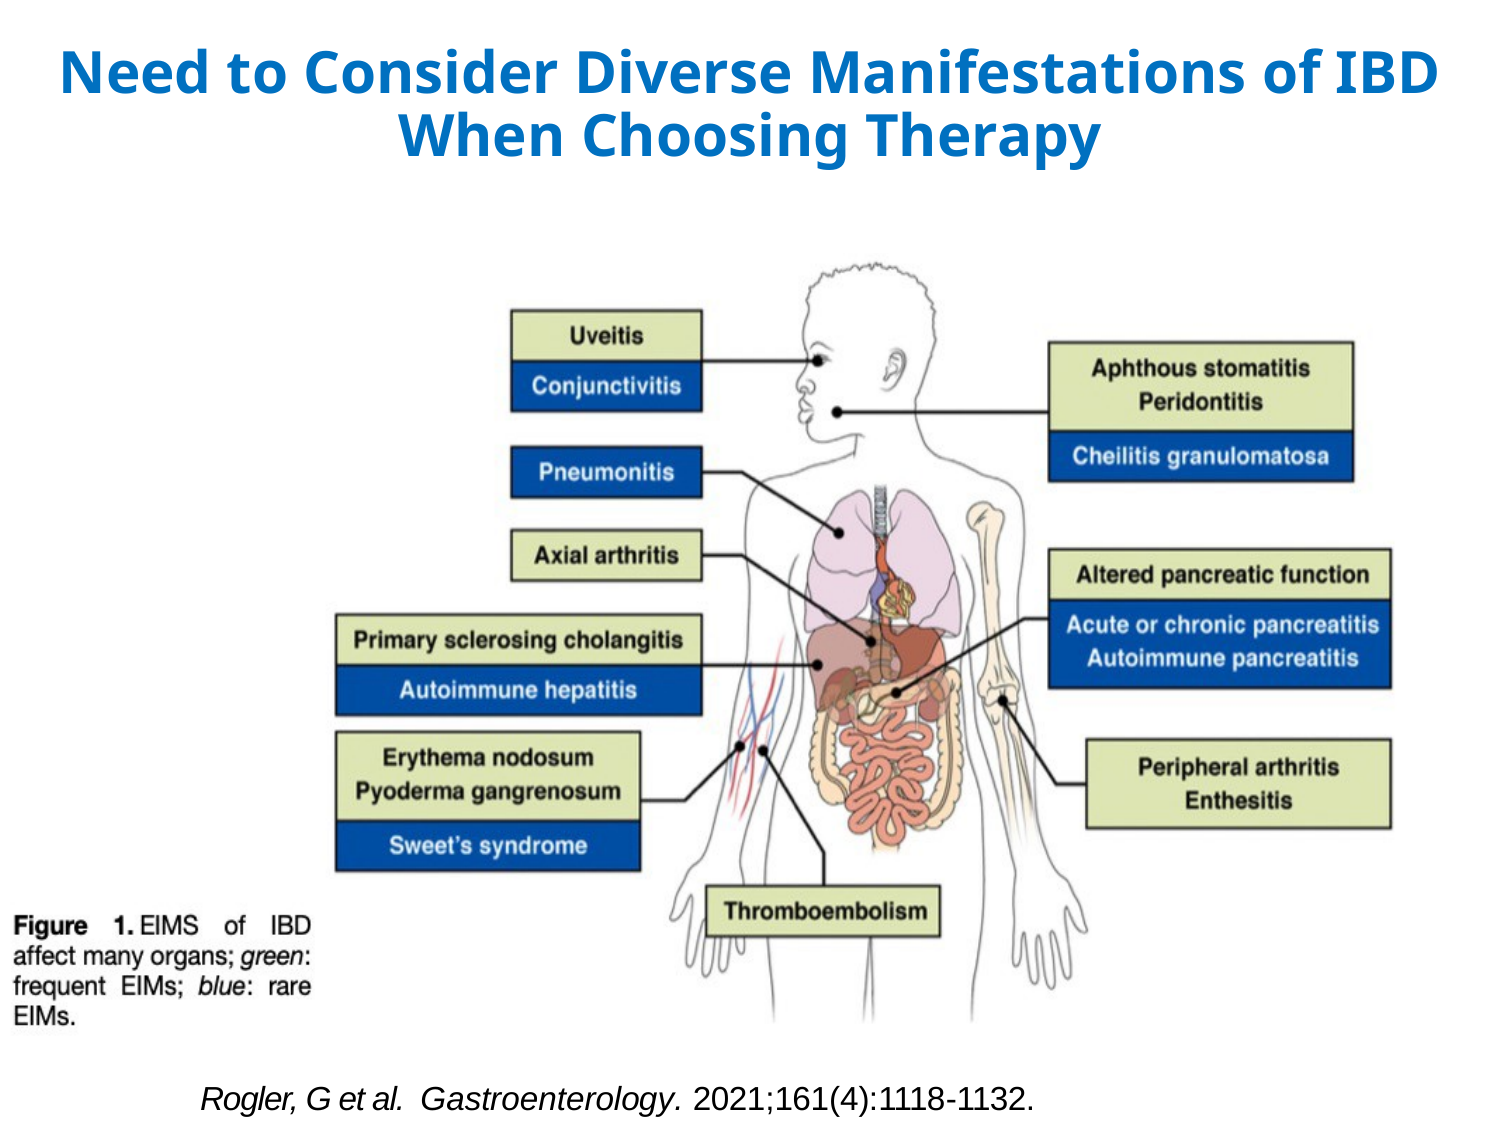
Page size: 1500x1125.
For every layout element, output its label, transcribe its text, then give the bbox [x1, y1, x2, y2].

text_box Rogler, G et al. Gastroenterology. 2021;161(4):1118-1132. [183, 1069, 1372, 1125]
text_box [0, 253, 1420, 1054]
title Need to Consider Diverse Manifestations of IBD When Choosing Therapy [0, 22, 1500, 190]
